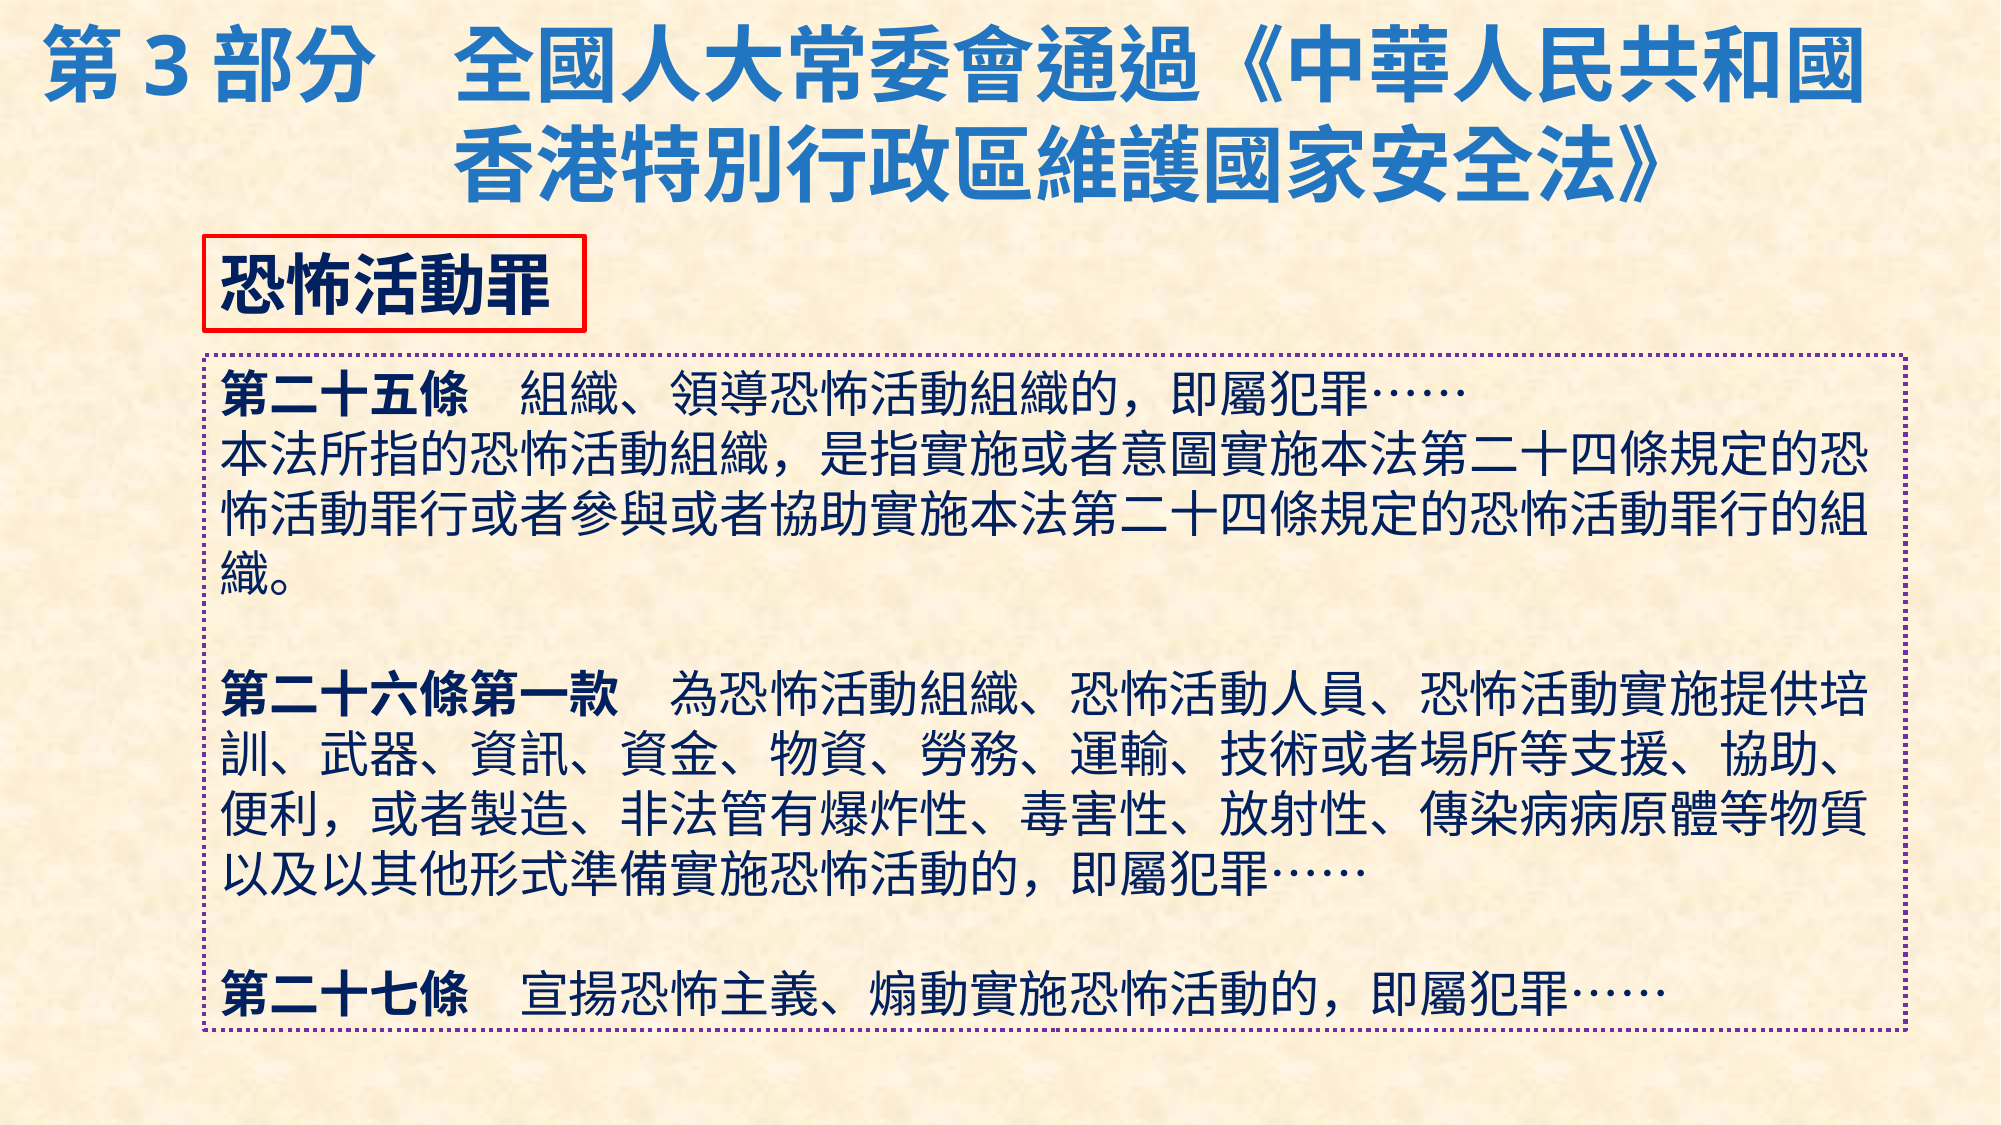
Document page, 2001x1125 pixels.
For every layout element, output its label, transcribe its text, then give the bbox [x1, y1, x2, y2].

text_box 第二十五條 組織、領導恐怖活動組織的，即屬犯罪…… 本法所指的恐怖活動組織，是指實施或者意圖實施本法第二十四條規定的恐怖活動罪行或者參與或者協助實施本法第二十四條規定的恐怖活動罪行的組織。 第二十六條第一款 為恐怖活動組織、恐怖活動人員、恐怖活動實施提供培訓、武器、資訊、資金、物資、勞務、運輸、技術或者場所等支援、協助、便利，或者製造、非法管有爆炸性、毒害性、放射性、傳染病病原體等物質以及以其他形式準備實施恐怖活動的，即屬犯罪…… 第二十七條 宣揚恐怖主義、煽動實施恐怖活動的，即屬犯罪…… [204, 354, 1906, 1030]
title 第3部分 全國人大常委會通過《中華人民共和國香港特別行政區維護國家安全法》 [25, 0, 1963, 224]
picture [0, 0, 2001, 1125]
text_box 恐怖活動罪 [204, 235, 585, 331]
